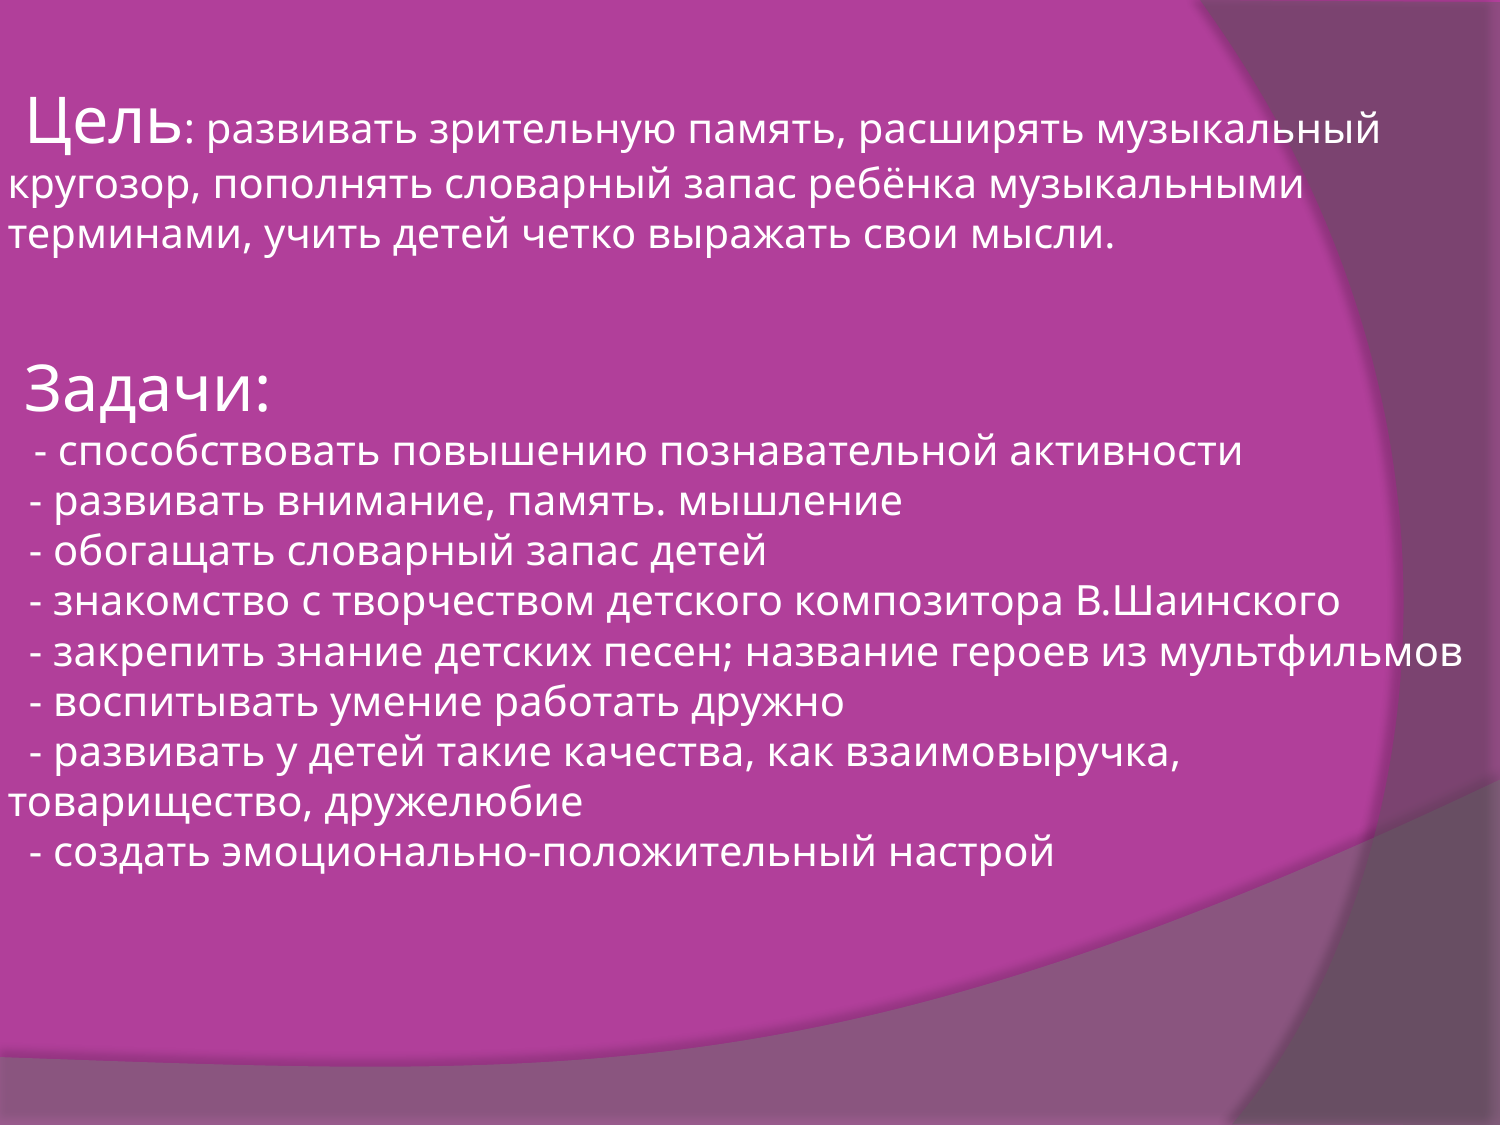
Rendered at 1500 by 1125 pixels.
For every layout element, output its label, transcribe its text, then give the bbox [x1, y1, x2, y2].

title Цель: развивать зрительную память, расширять музыкальный кругозор, пополнять словарный запас ребёнка музыкальными терминами, учить детей четко выражать свои мысли. Задачи: - способствовать повышению познавательной активности - развивать внимание, память. мышление - обогащать словарный запас детей - знакомство с творчеством детского композитора В.Шаинского - закрепить знание детских песен; название героев из мультфильмов - воспитывать умение работать дружно - развивать у детей такие качества, как взаимовыручка, товарищество, дружелюбие - создать эмоционально-положительный настрой [0, 19, 1483, 1094]
